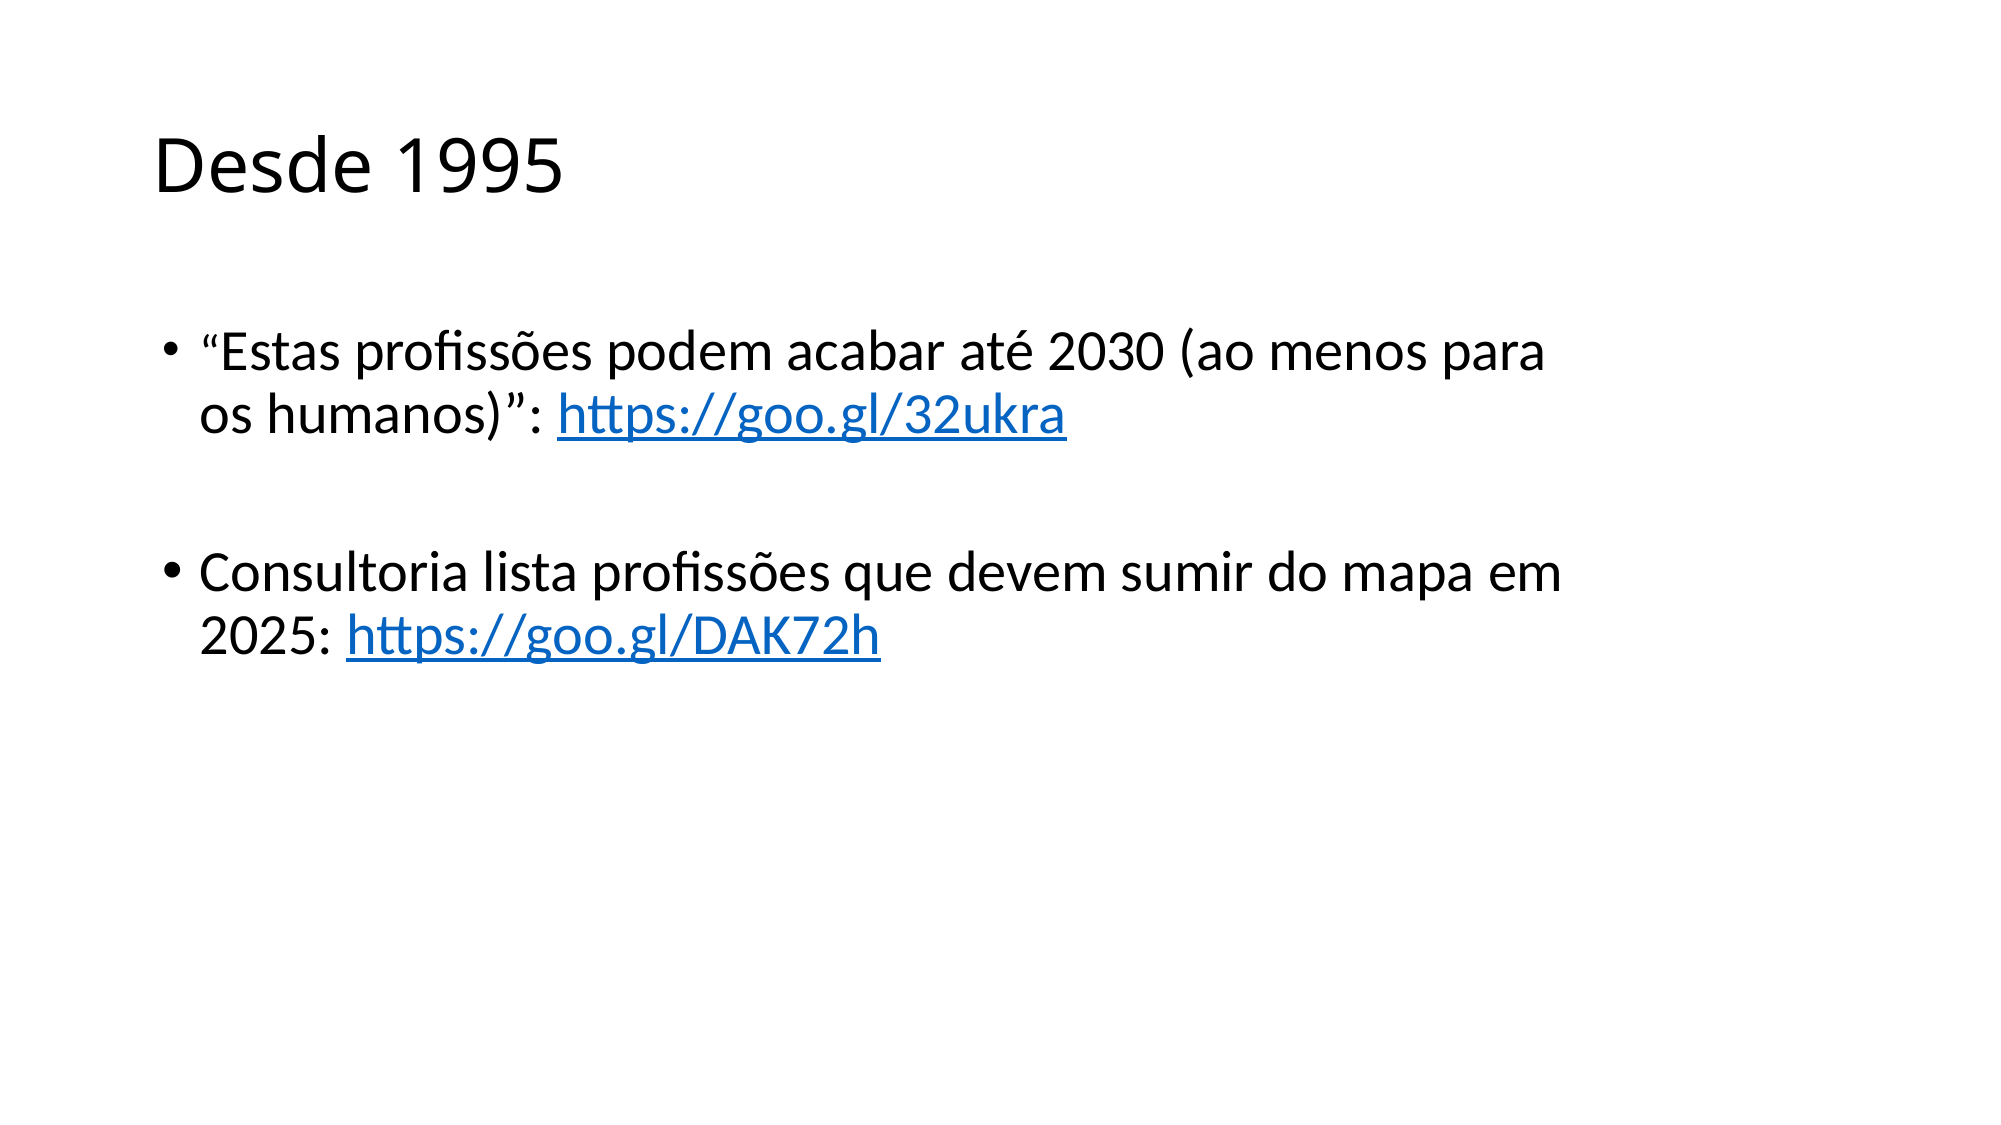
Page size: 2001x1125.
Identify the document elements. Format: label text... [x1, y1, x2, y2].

list “Estas profissões podem acabar até 2030 (ao menos para os humanos)”: https://goo.gl/32ukra Consultoria lista profissões que devem sumir do mapa em 2025: https://goo.gl/DAK72h [147, 312, 1625, 988]
title Desde 1995 [137, 59, 1863, 278]
